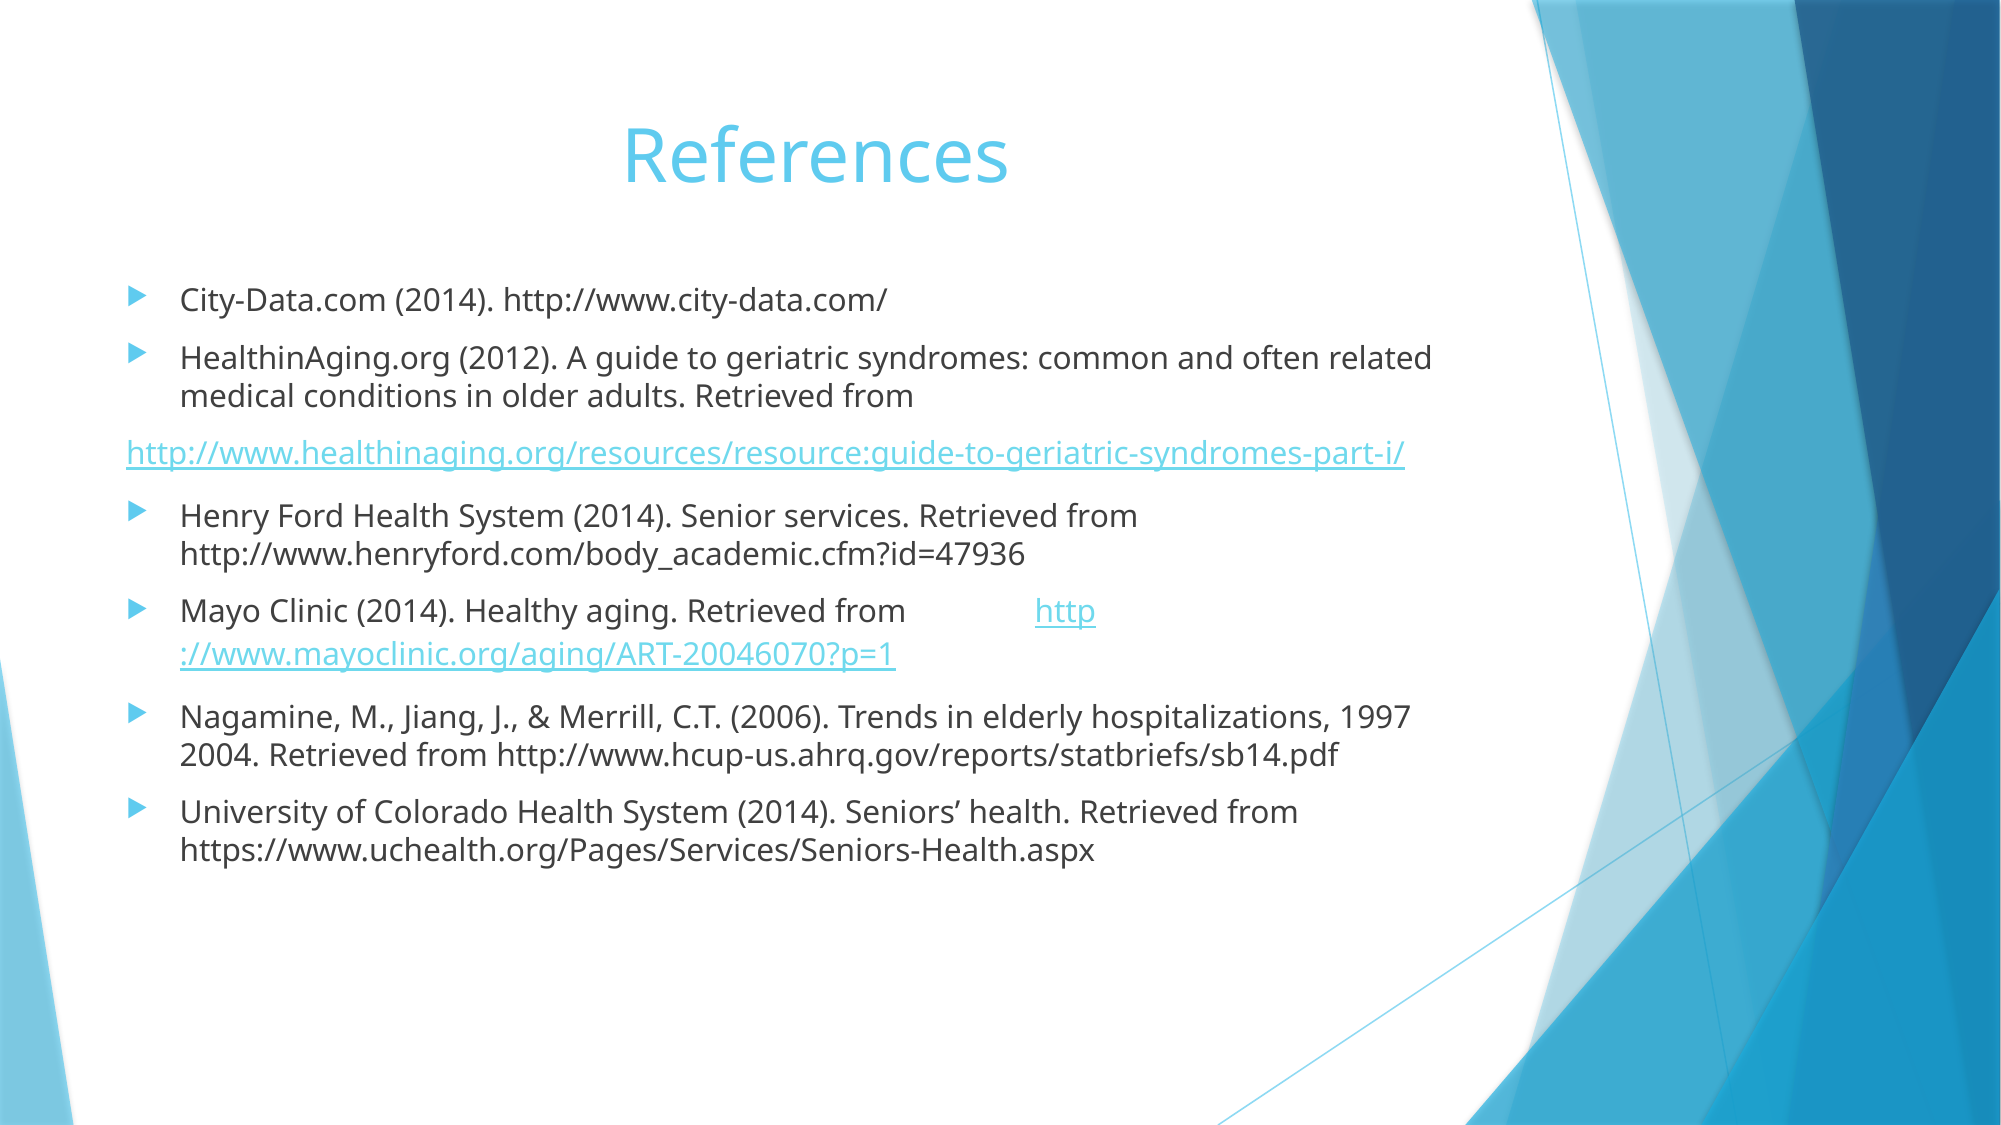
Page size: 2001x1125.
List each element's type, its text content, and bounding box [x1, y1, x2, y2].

title References [111, 99, 1522, 272]
list City-Data.com (2014). http://www.city-data.com/ HealthinAging.org (2012). A guide to geriatric syndromes: common and often related medical conditions in older adults. Retrieved from http://www.healthinaging.org/resources/resource:guide-to-geriatric-syndromes- part-i/ Henry Ford Health System (2014). Senior services. Retrieved from http://www.henryford.com/body_academic.cfm?id=47936 Mayo Clinic (2014). Healthy aging. Retrieved from http://www.mayoclinic.org/aging/ART-20046070?p=1 Nagamine, M., Jiang, J., & Merrill, C.T. (2006). Trends in elderly hospitalizations, 1997 2004. Retrieved from http://www.hcup-us.ahrq.gov/reports/statbriefs/sb14.pdf University of Colorado Health System (2014). Seniors’ health. Retrieved from https://www.uchealth.org/Pages/Services/Seniors-Health.aspx [111, 272, 1522, 991]
